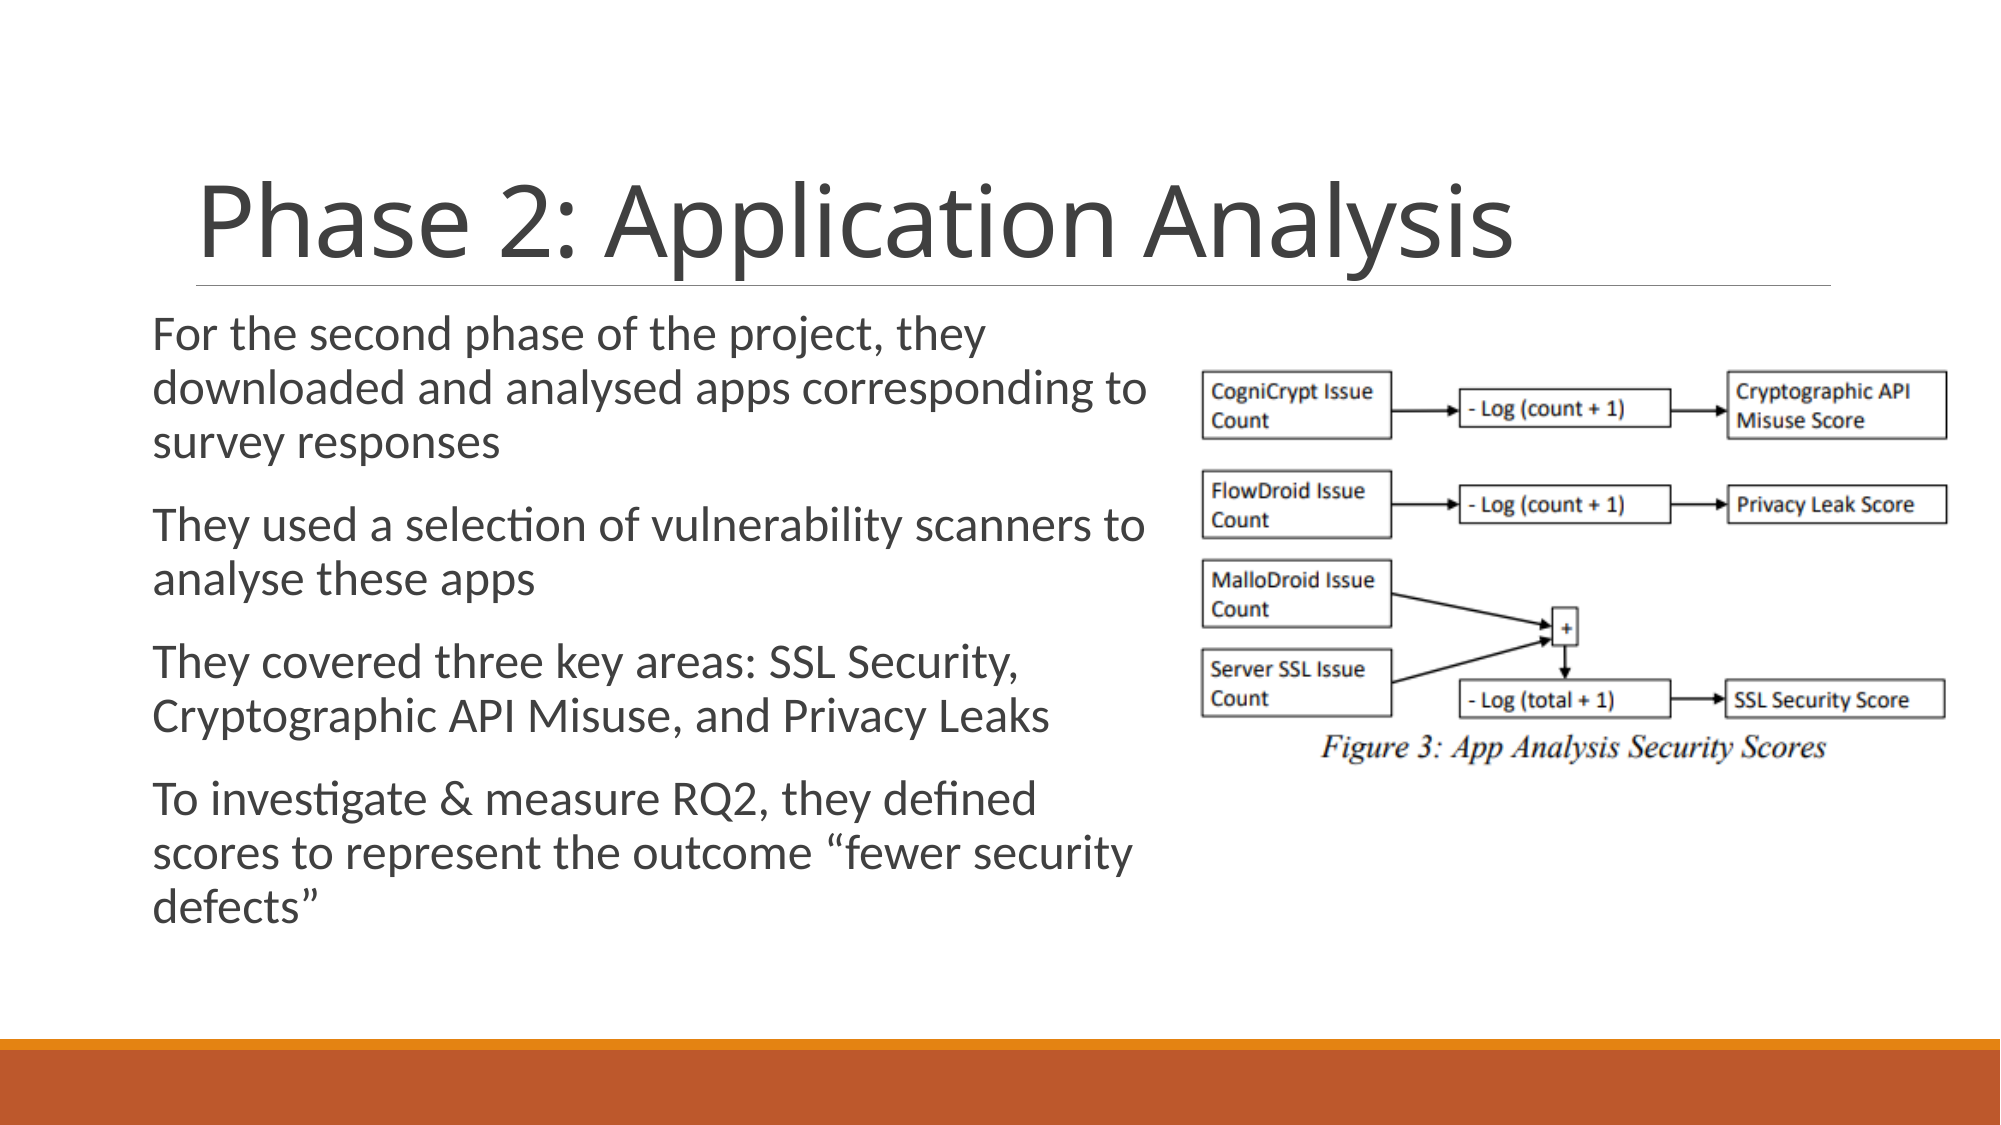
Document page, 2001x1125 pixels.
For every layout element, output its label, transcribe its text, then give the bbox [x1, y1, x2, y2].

title Phase 2: Application Analysis [180, 47, 1830, 285]
list For the second phase of the project, they downloaded and analysed apps corresponding to survey responses They used a selection of vulnerability scanners to analyse these apps They covered three key areas: SSL Security, Cryptographic API Misuse, and Privacy Leaks To investigate & measure RQ2, they defined scores to represent the outcome “fewer security defects” [137, 299, 1176, 1014]
picture [1174, 351, 1971, 774]
